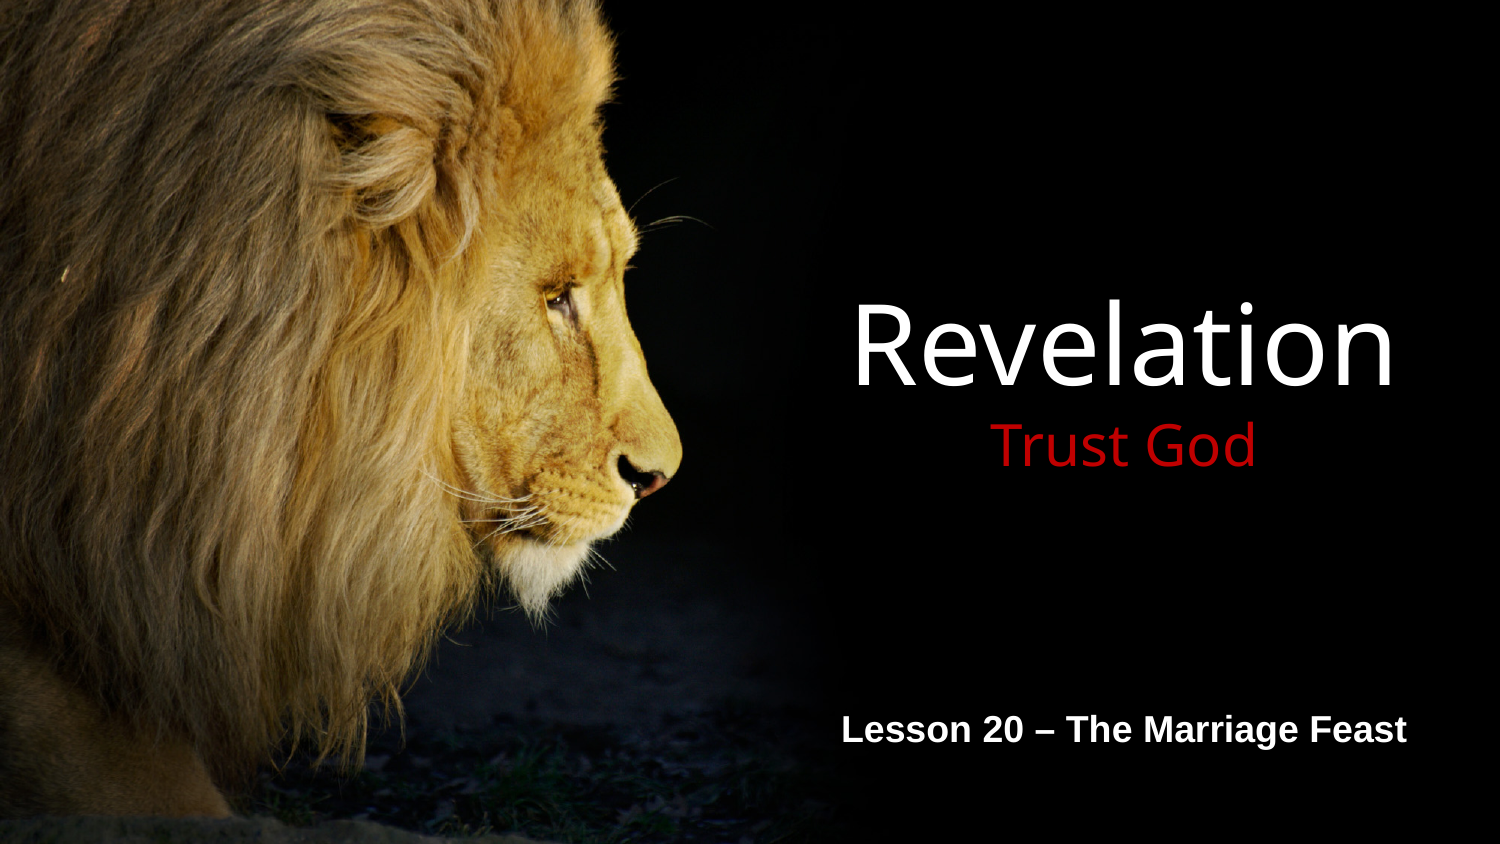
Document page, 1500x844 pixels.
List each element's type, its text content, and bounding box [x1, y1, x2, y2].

list Lesson 20 – The Marriage Feast [778, 697, 1470, 765]
picture [0, 0, 1500, 844]
title Revelation Trust God [778, 82, 1470, 668]
